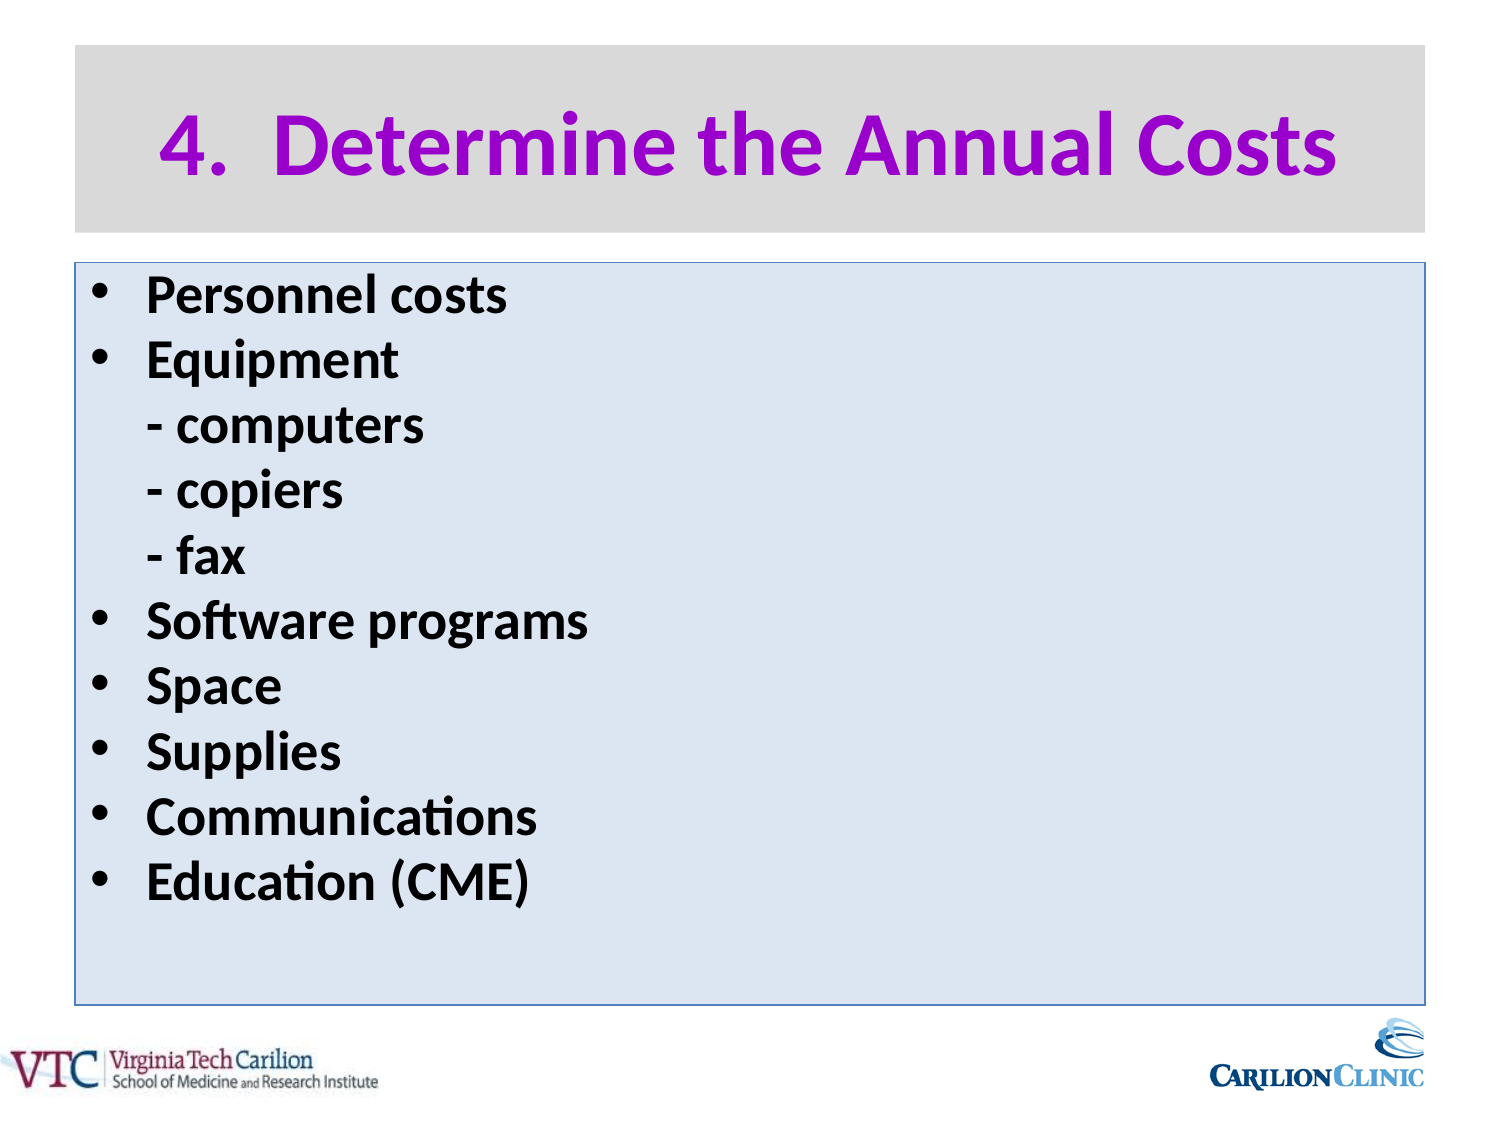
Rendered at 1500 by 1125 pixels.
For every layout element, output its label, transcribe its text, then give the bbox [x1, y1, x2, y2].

title 4. Determine the Annual Costs [74, 44, 1426, 233]
picture [1205, 1012, 1429, 1096]
list Personnel costs Equipment - computers - copiers - fax Software programs Space Supplies Communications Education (CME) [74, 262, 1426, 1006]
picture [0, 1037, 379, 1102]
